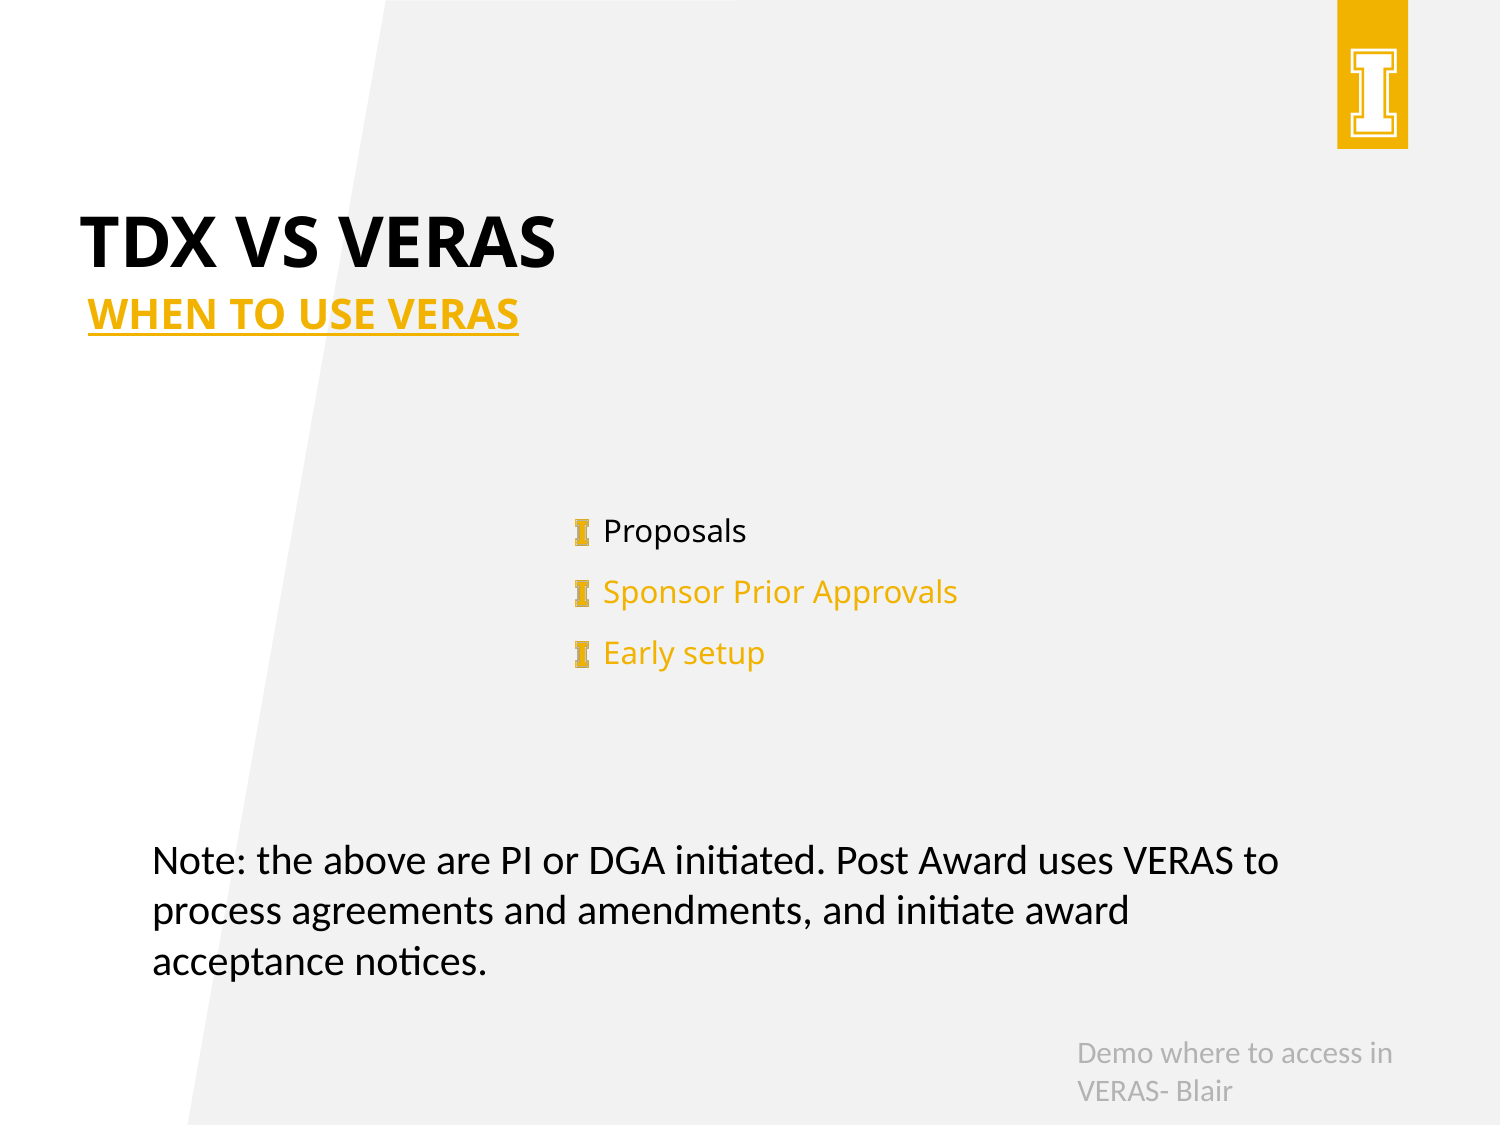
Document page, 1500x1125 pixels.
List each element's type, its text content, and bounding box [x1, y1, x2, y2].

list Proposals Sponsor Prior Approvals Early setup [575, 512, 1325, 674]
list When to use veras [87, 287, 1038, 339]
text_box Demo where to access in VERAS- Blair [1062, 1024, 1488, 1115]
picture [575, 641, 589, 668]
text_box Note: the above are PI or DGA initiated. Post Award uses VERAS to process agreements and amendments, and initiate award acceptance notices. [137, 825, 1338, 991]
title Tdx vs veras [79, 206, 1374, 283]
picture [575, 519, 589, 546]
picture [575, 580, 589, 607]
